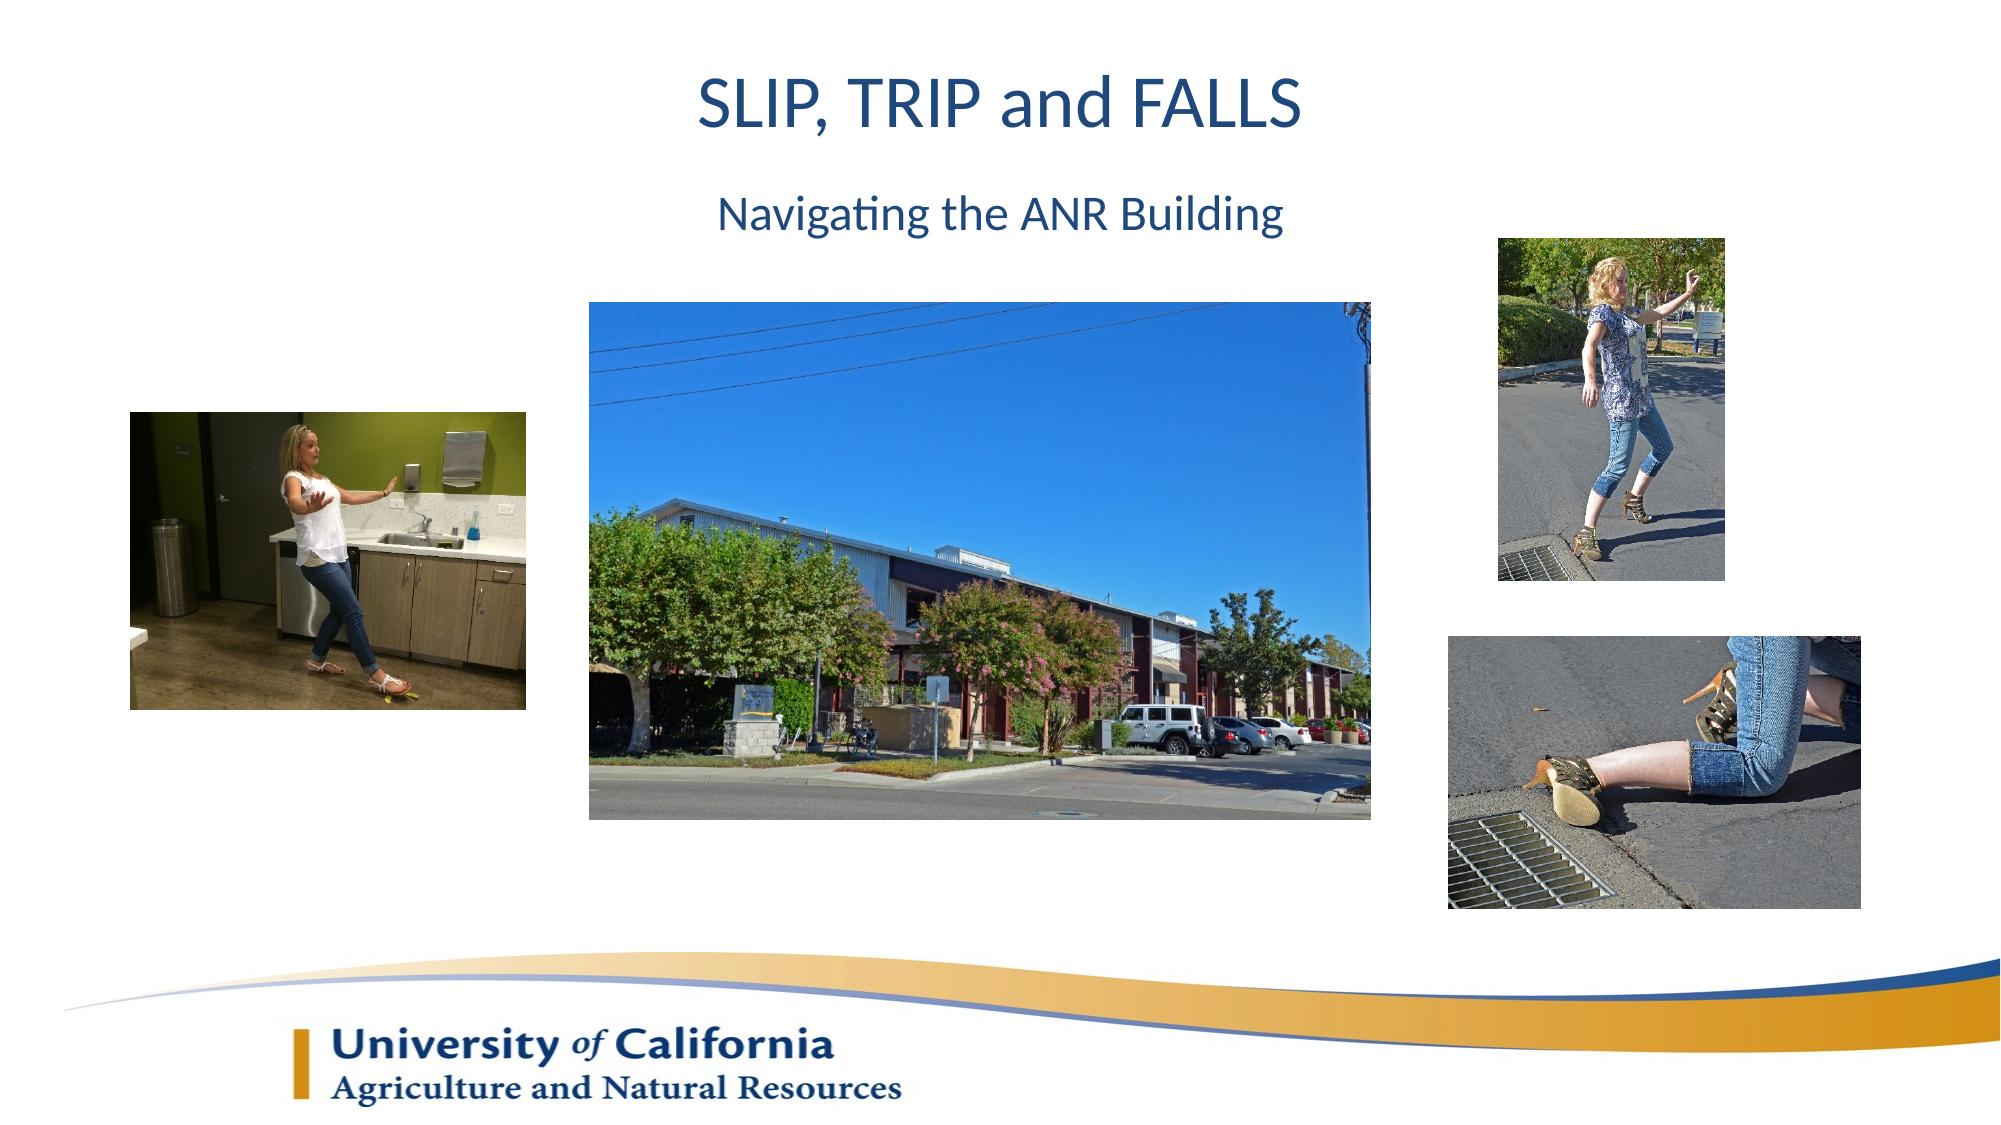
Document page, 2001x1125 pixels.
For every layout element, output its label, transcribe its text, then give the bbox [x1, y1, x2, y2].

list SLIP, TRIP and FALLS Navigating the ANR Building [276, 45, 1725, 239]
picture [64, 952, 2001, 1107]
picture [1448, 635, 1861, 910]
picture [589, 301, 1372, 820]
picture [130, 412, 527, 710]
picture [1498, 238, 1726, 581]
